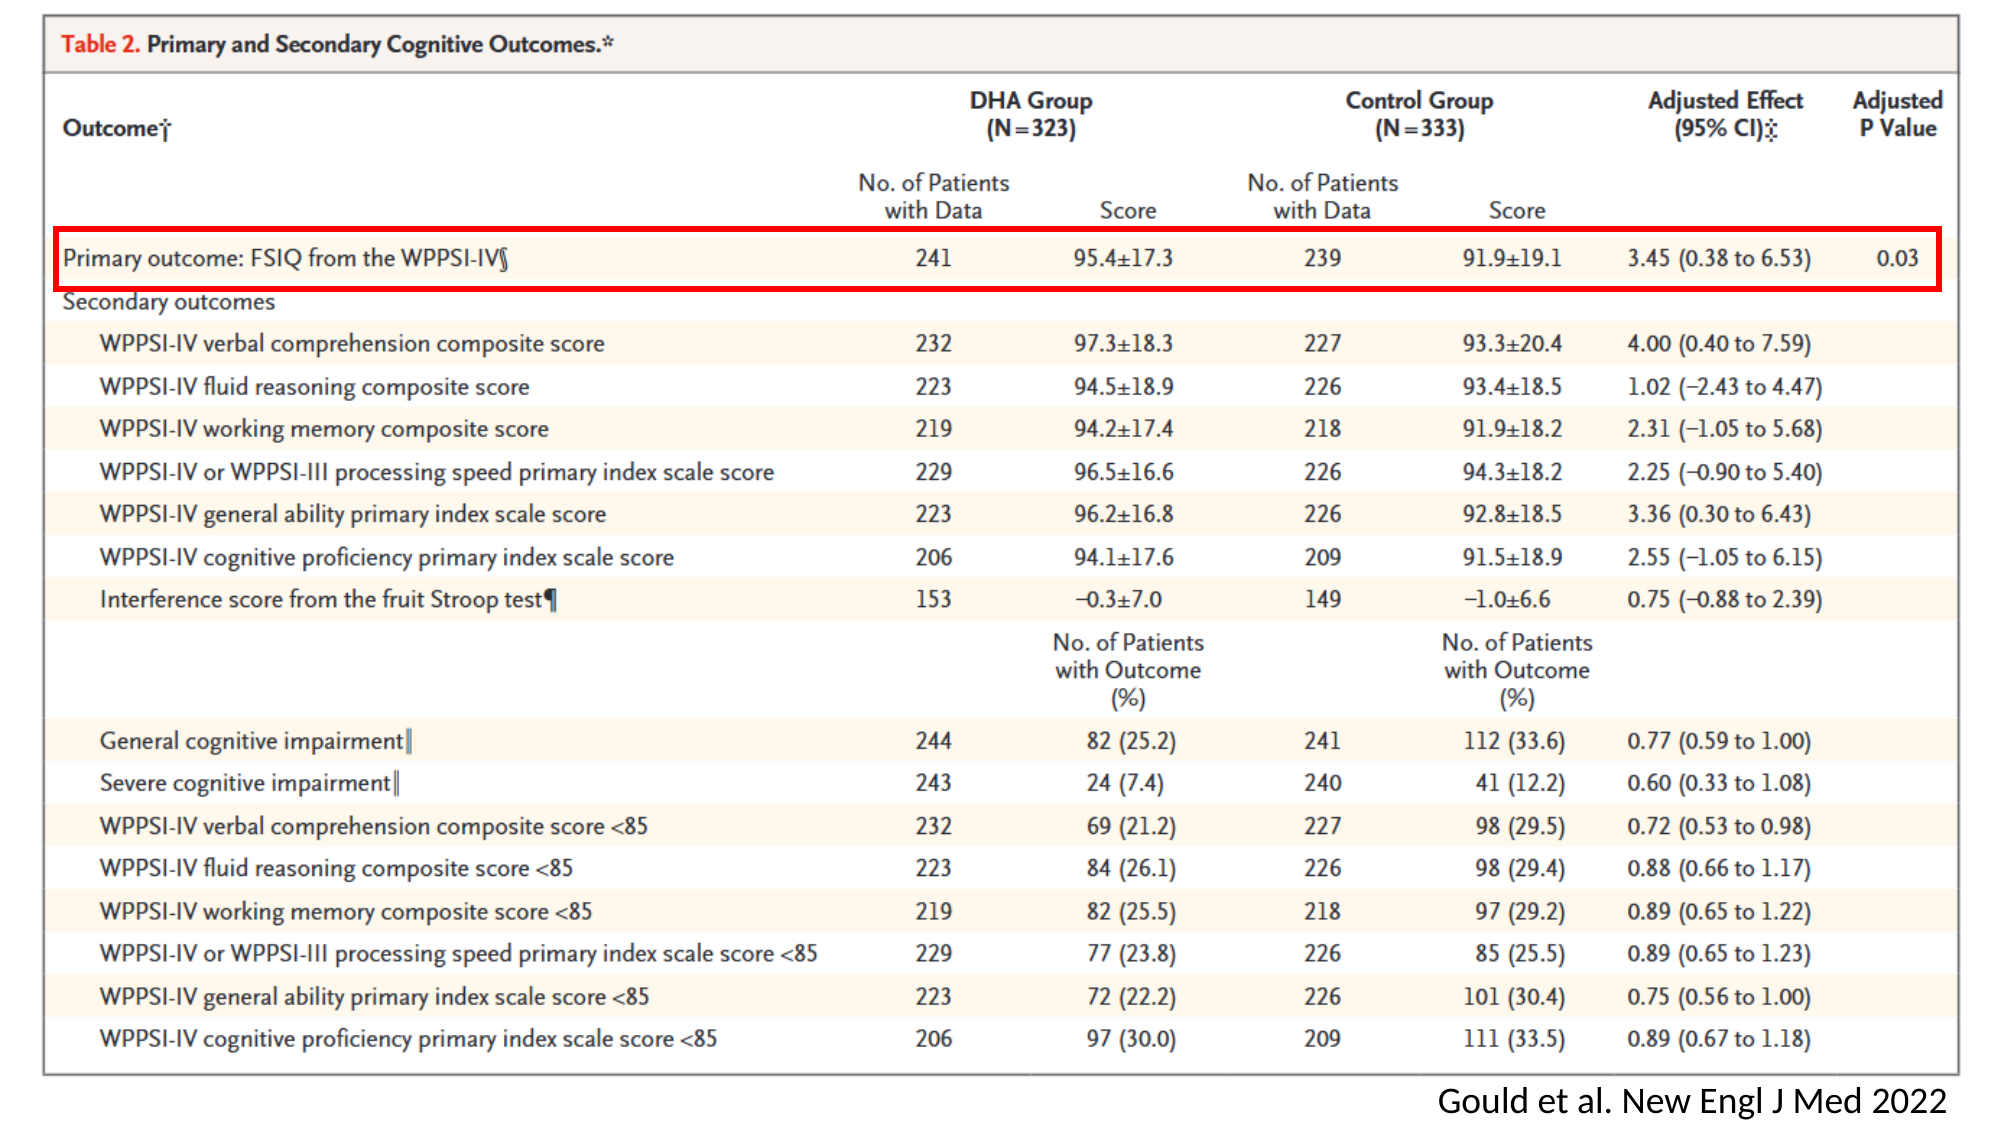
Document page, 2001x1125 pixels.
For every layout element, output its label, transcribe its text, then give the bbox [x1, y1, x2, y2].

picture [19, 0, 1981, 1087]
text_box Gould et al. New Engl J Med 2022 [1423, 1068, 2000, 1125]
